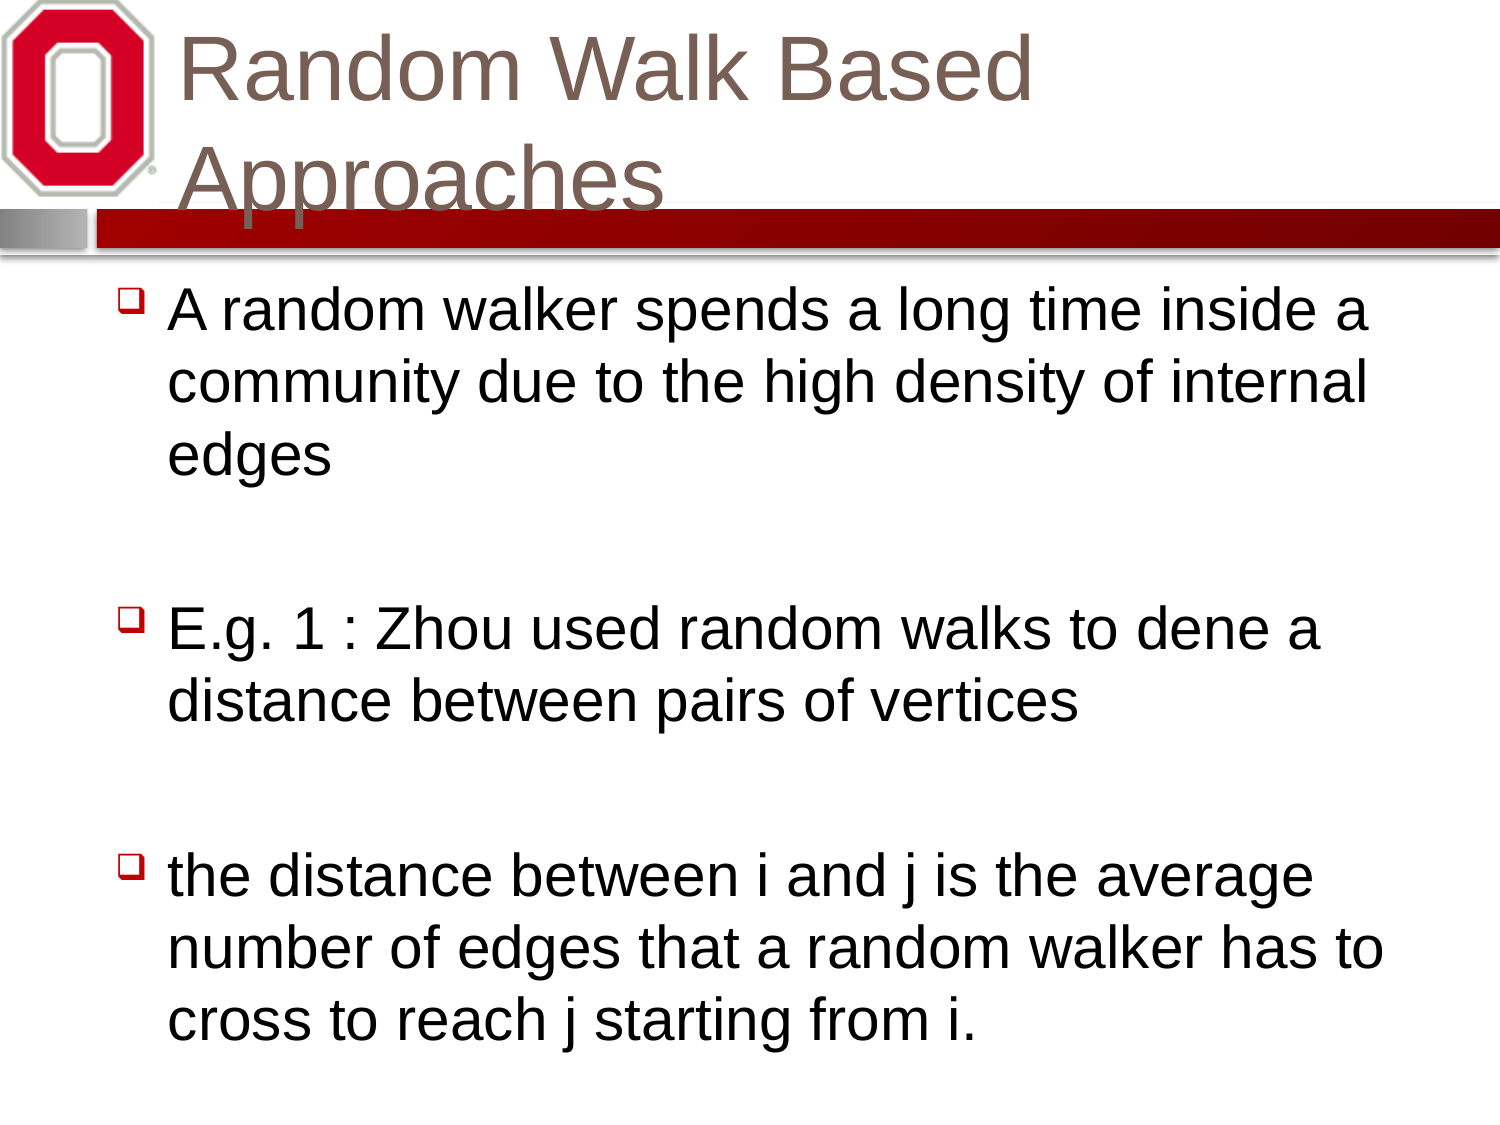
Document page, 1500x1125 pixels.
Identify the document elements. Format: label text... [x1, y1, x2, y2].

picture [0, 0, 158, 208]
list A random walker spends a long time inside a community due to the high density of internal edges E.g. 1 : Zhou used random walks to dene a distance between pairs of vertices the distance between i and j is the average number of edges that a random walker has to cross to reach j starting from i. [100, 262, 1439, 1001]
title Random Walk Based Approaches [162, 37, 1439, 201]
